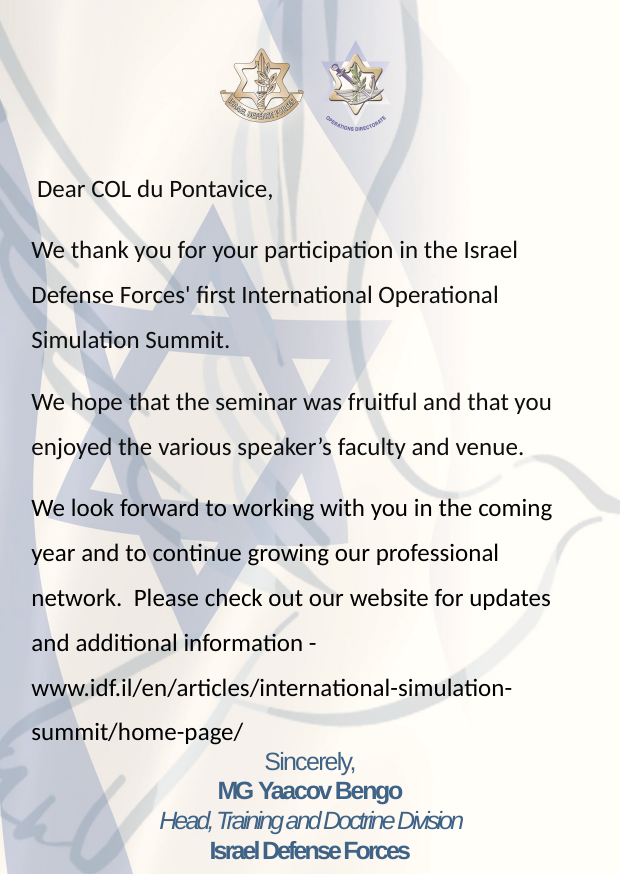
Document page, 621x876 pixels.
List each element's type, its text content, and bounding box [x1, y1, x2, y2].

text_box Sincerely, MG Yaacov Bengo Head, Training and Doctrine Division Israel Defense Forces [29, 754, 592, 865]
text_box Dear COL du Pontavice, We thank you for your participation in the Israel Defense Forces' first International Operational Simulation Summit. We hope that the seminar was fruitful and that you enjoyed the various speaker’s faculty and venue. We look forward to working with you in the coming year and to continue growing our professional network. Please check out our website for updates and additional information - www.idf.il/en/articles/international-simulation-summit/home-page/ [16, 149, 605, 754]
